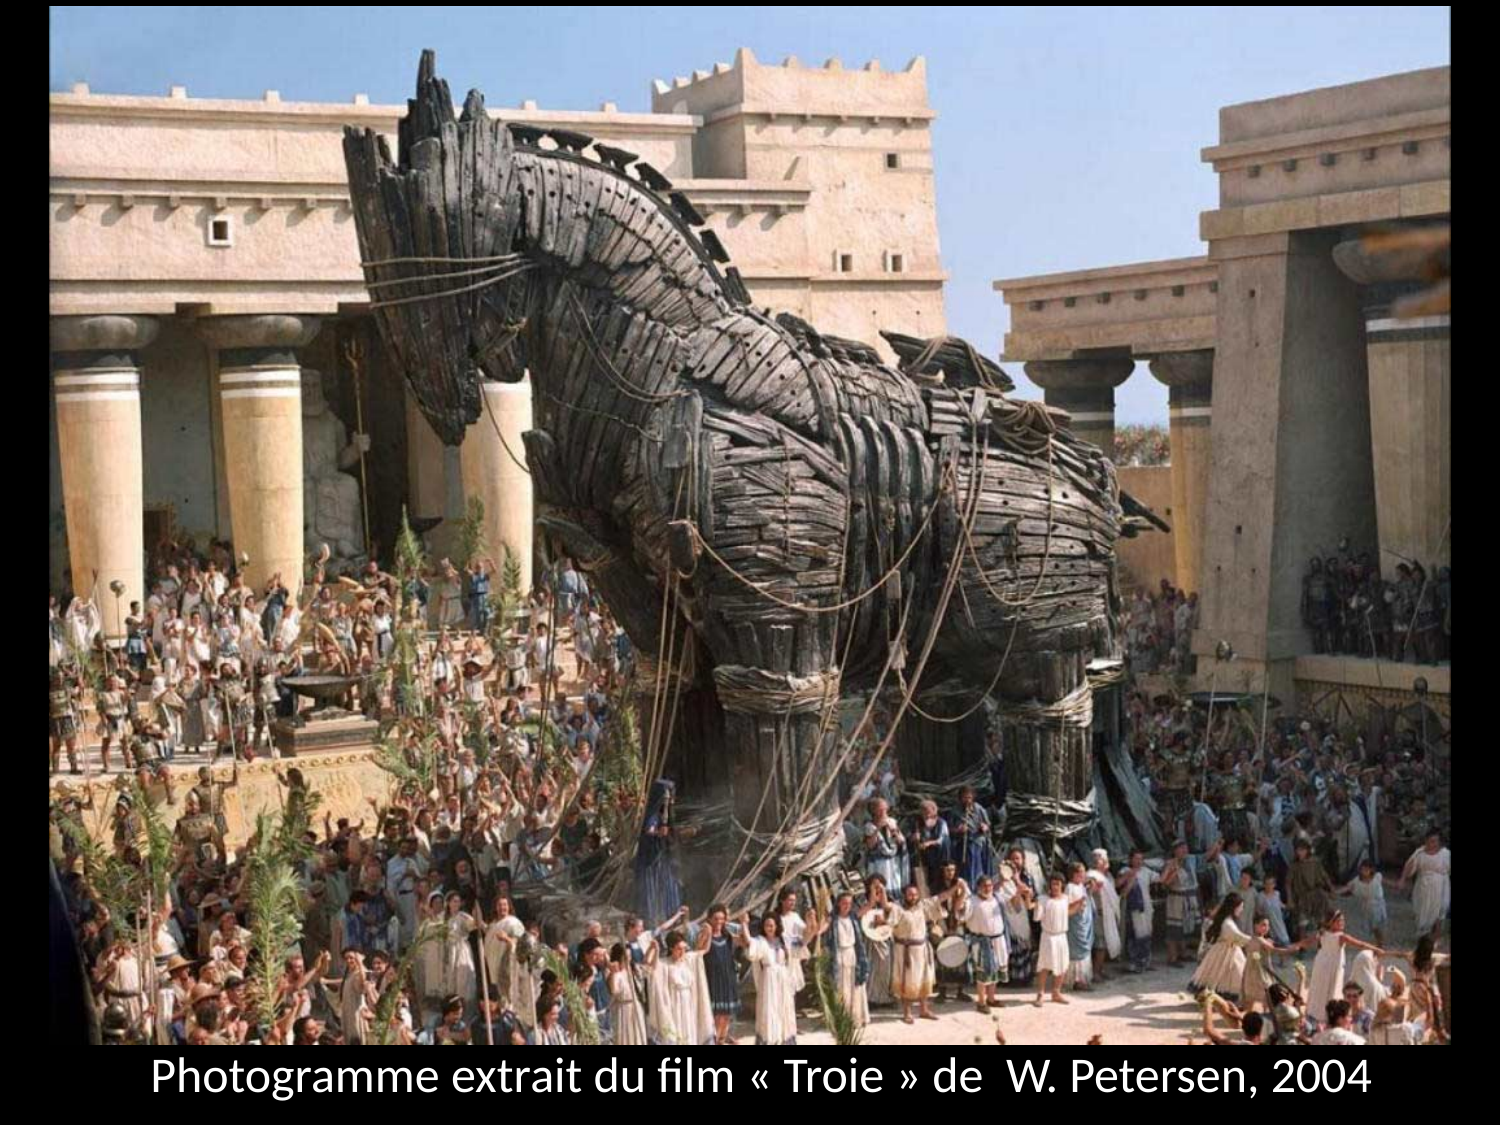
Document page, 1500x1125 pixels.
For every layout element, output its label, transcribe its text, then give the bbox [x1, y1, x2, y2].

text_box Photogramme extrait du film « Troie » de W. Petersen, 2004 [135, 1052, 1435, 1110]
picture [49, 6, 1451, 1045]
